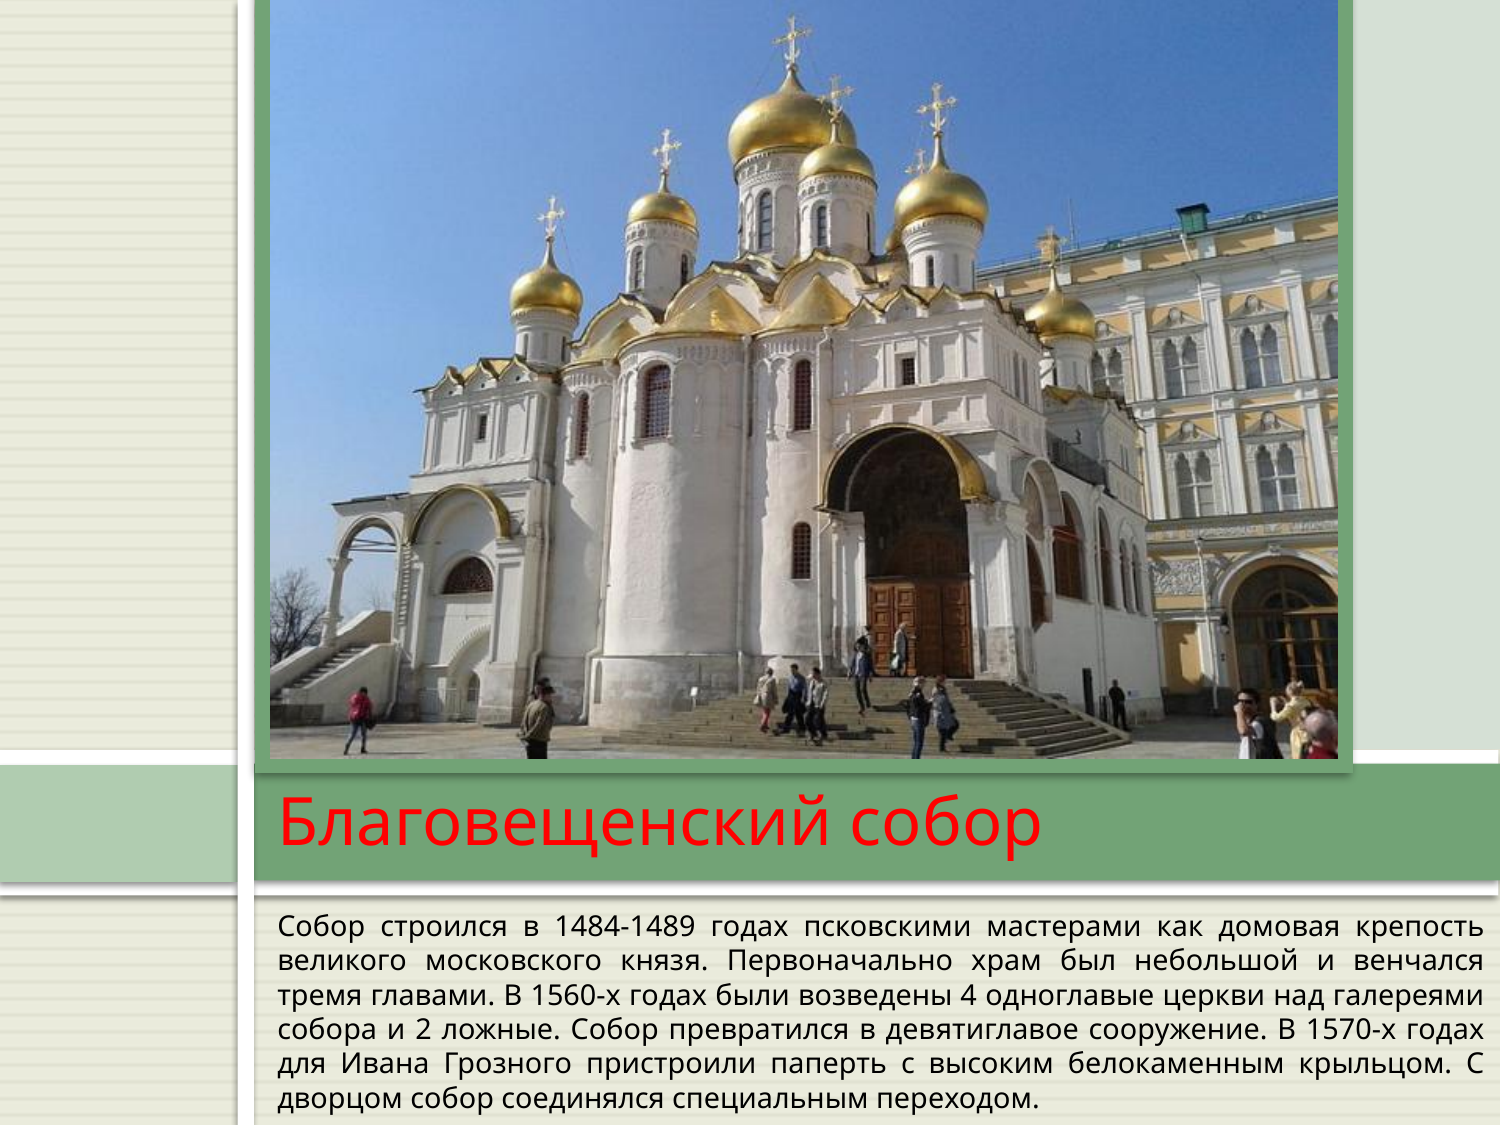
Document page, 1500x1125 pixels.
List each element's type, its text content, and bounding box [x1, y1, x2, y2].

list Собор строился в 1484-1489 годах псковскими мастерами как домовая крепость великого московского князя. Первоначально храм был небольшой и венчался тремя главами. В 1560-х годах были возведены 4 одноглавые церкви над галереями собора и 2 ложные. Собор превратился в девятиглавое сооружение. В 1570-х годах для Ивана Грозного пристроили паперть с высоким белокаменным крыльцом. С дворцом собор соединялся специальным переходом. [262, 900, 1500, 1125]
picture [255, 0, 1500, 759]
title Благовещенский собор [262, 762, 1463, 875]
